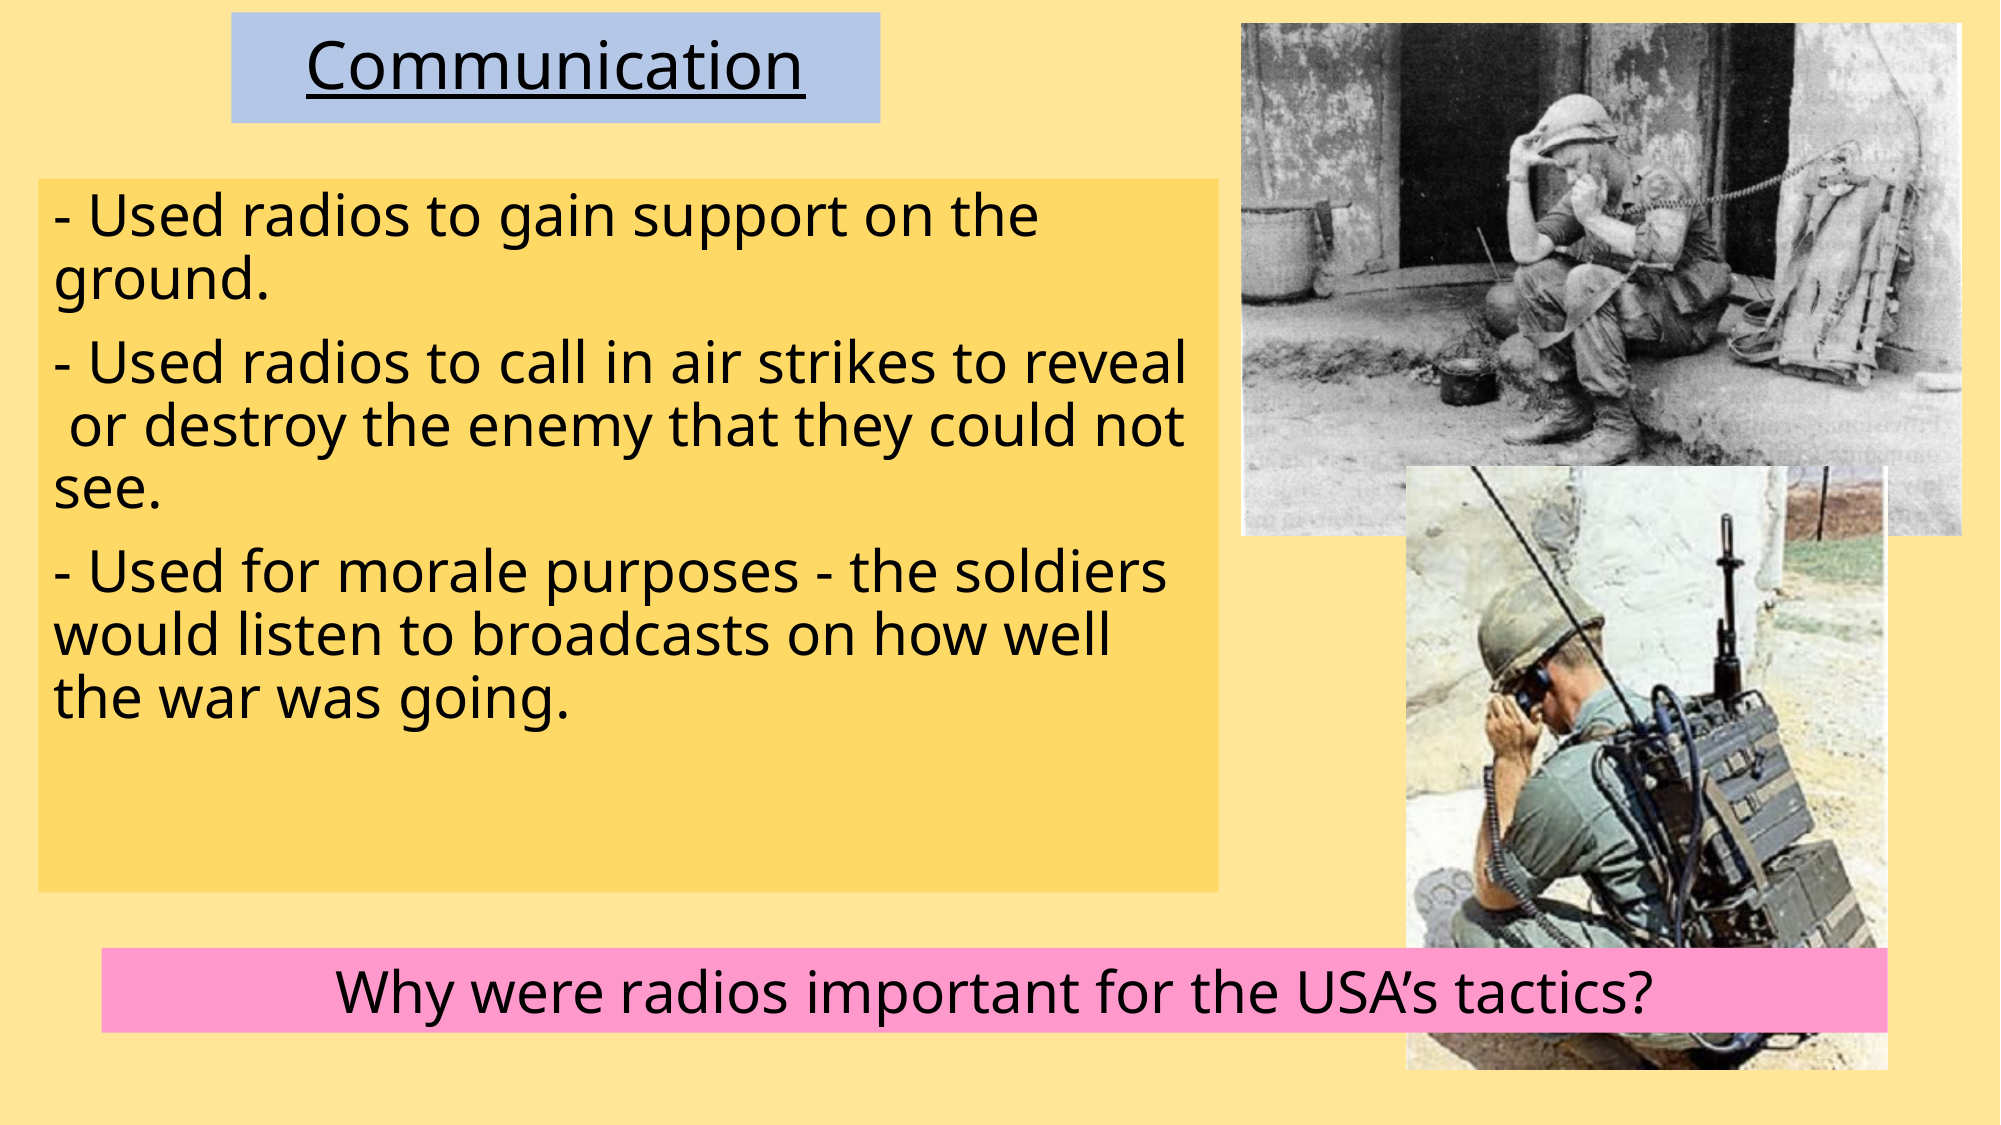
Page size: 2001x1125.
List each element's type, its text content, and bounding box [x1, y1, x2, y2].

title Communication [231, 12, 881, 124]
text_box Why were radios important for the USA’s tactics? [101, 947, 1406, 1033]
list - Used radios to gain support on the ground. - Used radios to call in air strikes to reveal or destroy the enemy that they could not see. - Used for morale purposes - the soldiers would listen to broadcasts on how well the war was going. [38, 178, 1219, 893]
picture [1241, 23, 1962, 1070]
